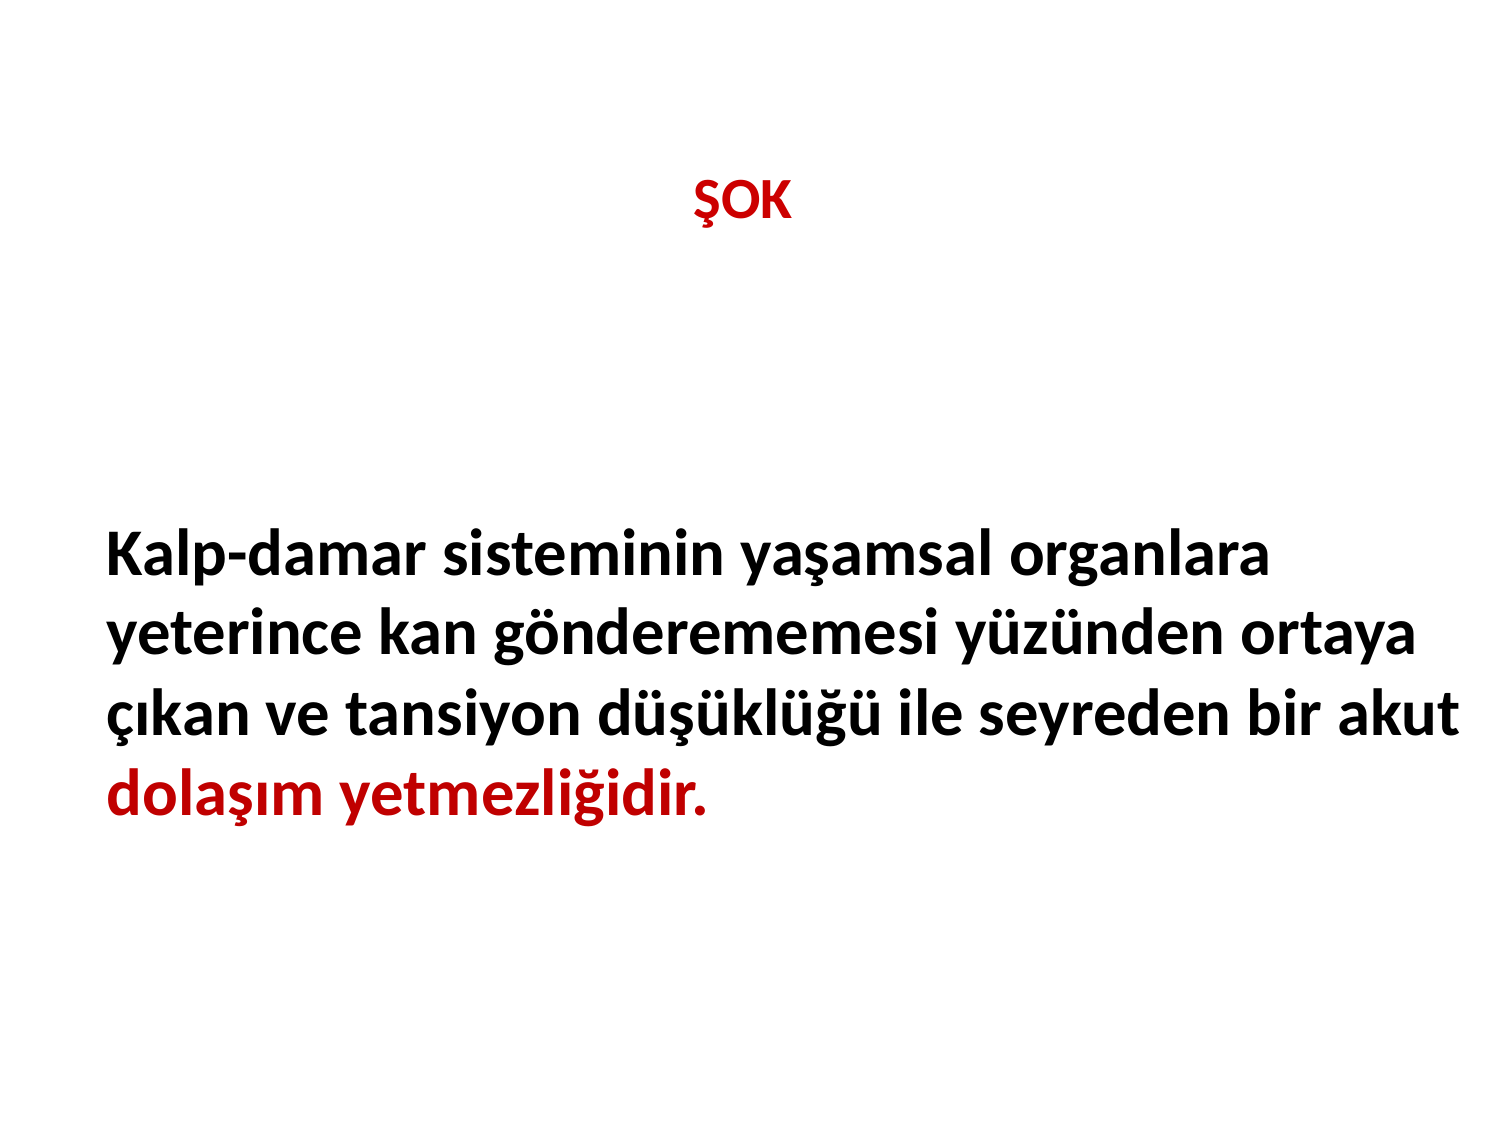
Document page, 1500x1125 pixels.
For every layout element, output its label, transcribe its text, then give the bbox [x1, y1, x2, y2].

title ŞOK [0, 101, 1500, 289]
list Kalp-damar sisteminin yaşamsal organlara yeterince kan gönderememesi yüzünden ortaya çıkan ve tansiyon düşüklüğü ile seyreden bir akut dolaşım yetmezliğidir. [35, 314, 1500, 891]
